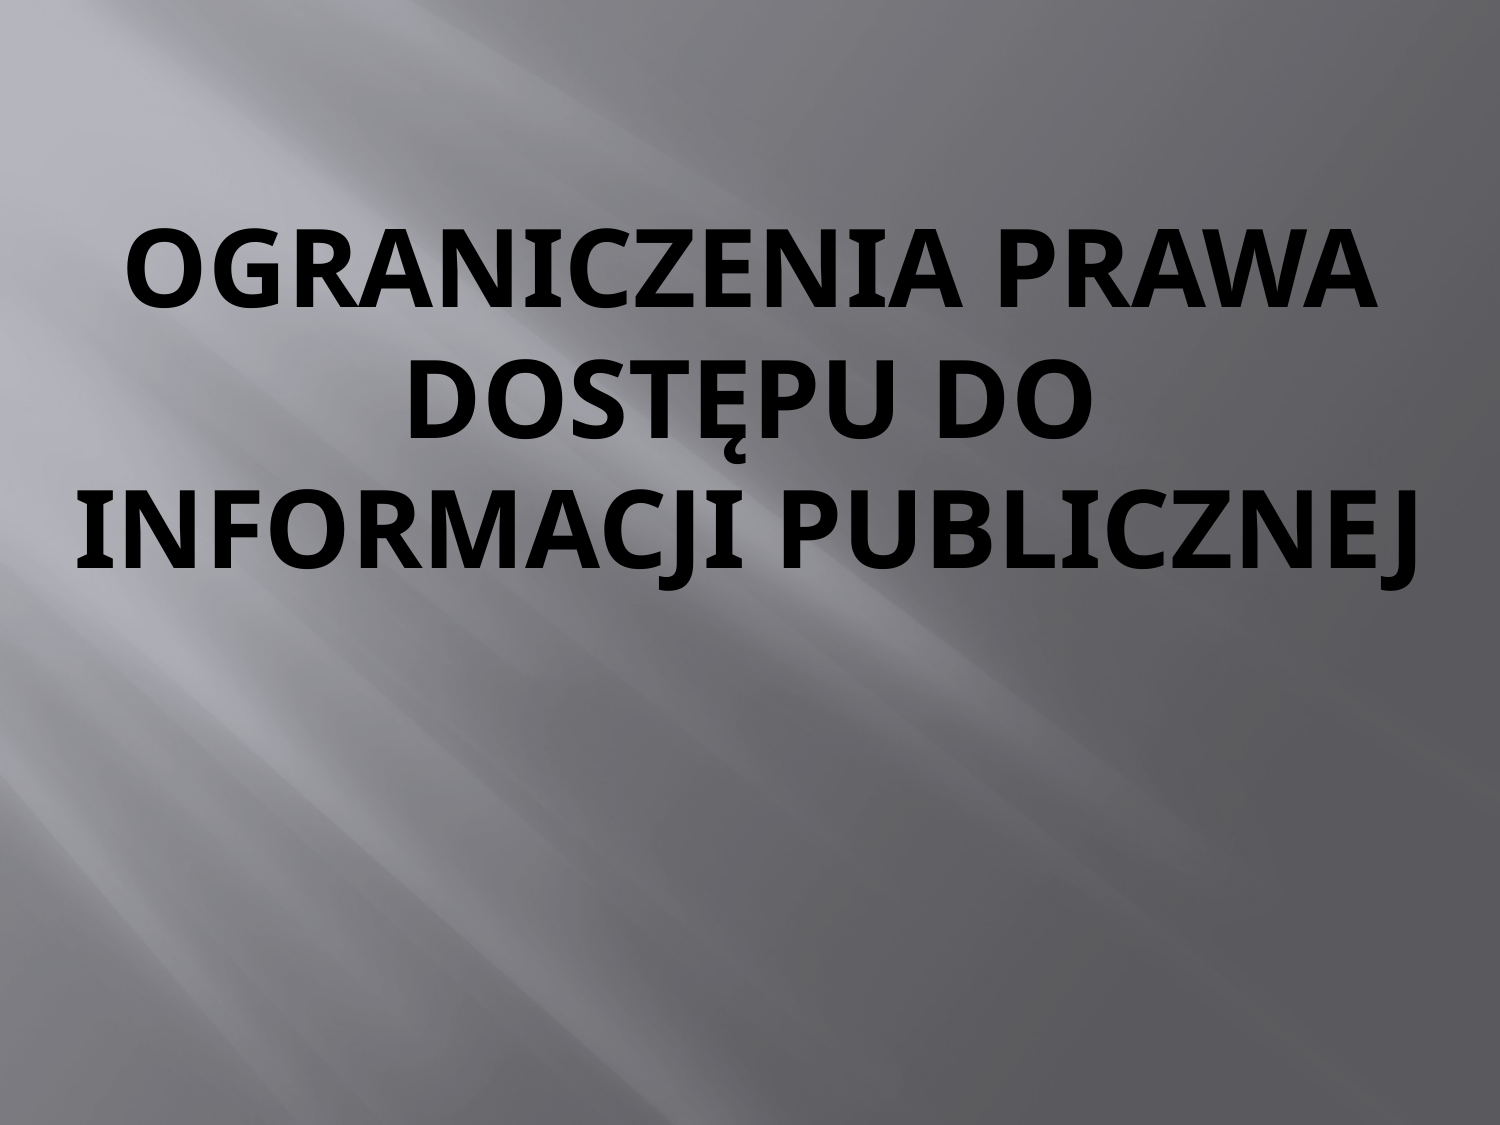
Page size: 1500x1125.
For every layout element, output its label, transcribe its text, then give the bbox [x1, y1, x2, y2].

title Ograniczenia prawa dostępu do informacji publicznej [64, 78, 1436, 591]
